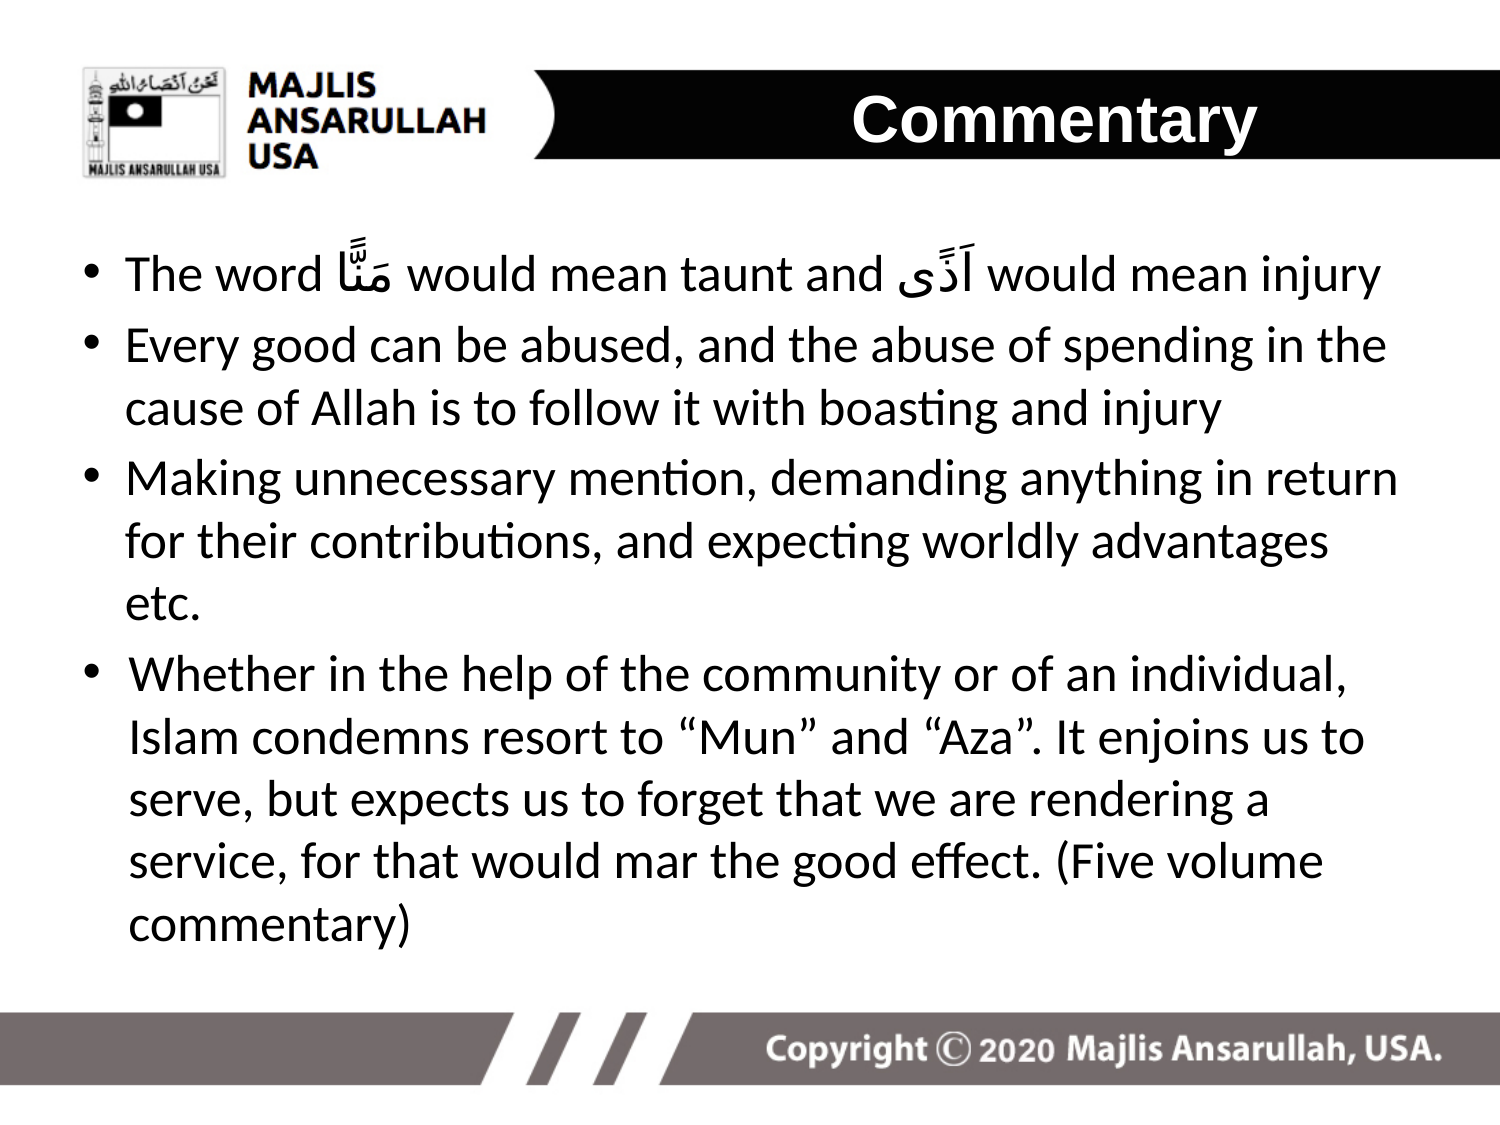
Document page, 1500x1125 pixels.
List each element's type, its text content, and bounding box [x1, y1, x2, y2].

picture [0, 0, 1500, 1125]
text_box Commentary [843, 68, 1267, 164]
list The word مَنًّا would mean taunt and اَذًی would mean injury Every good can be abused, and the abuse of spending in the cause of Allah is to follow it with boasting and injury Making unnecessary mention, demanding anything in return for their contributions, and expecting worldly advantages etc. Whether in the help of the community or of an individual, Islam condemns resort to “Mun” and “Aza”. It enjoins us to serve, but expects us to forget that we are rendering a service, for that would mar the good effect. (Five volume commentary) [74, 231, 1426, 976]
